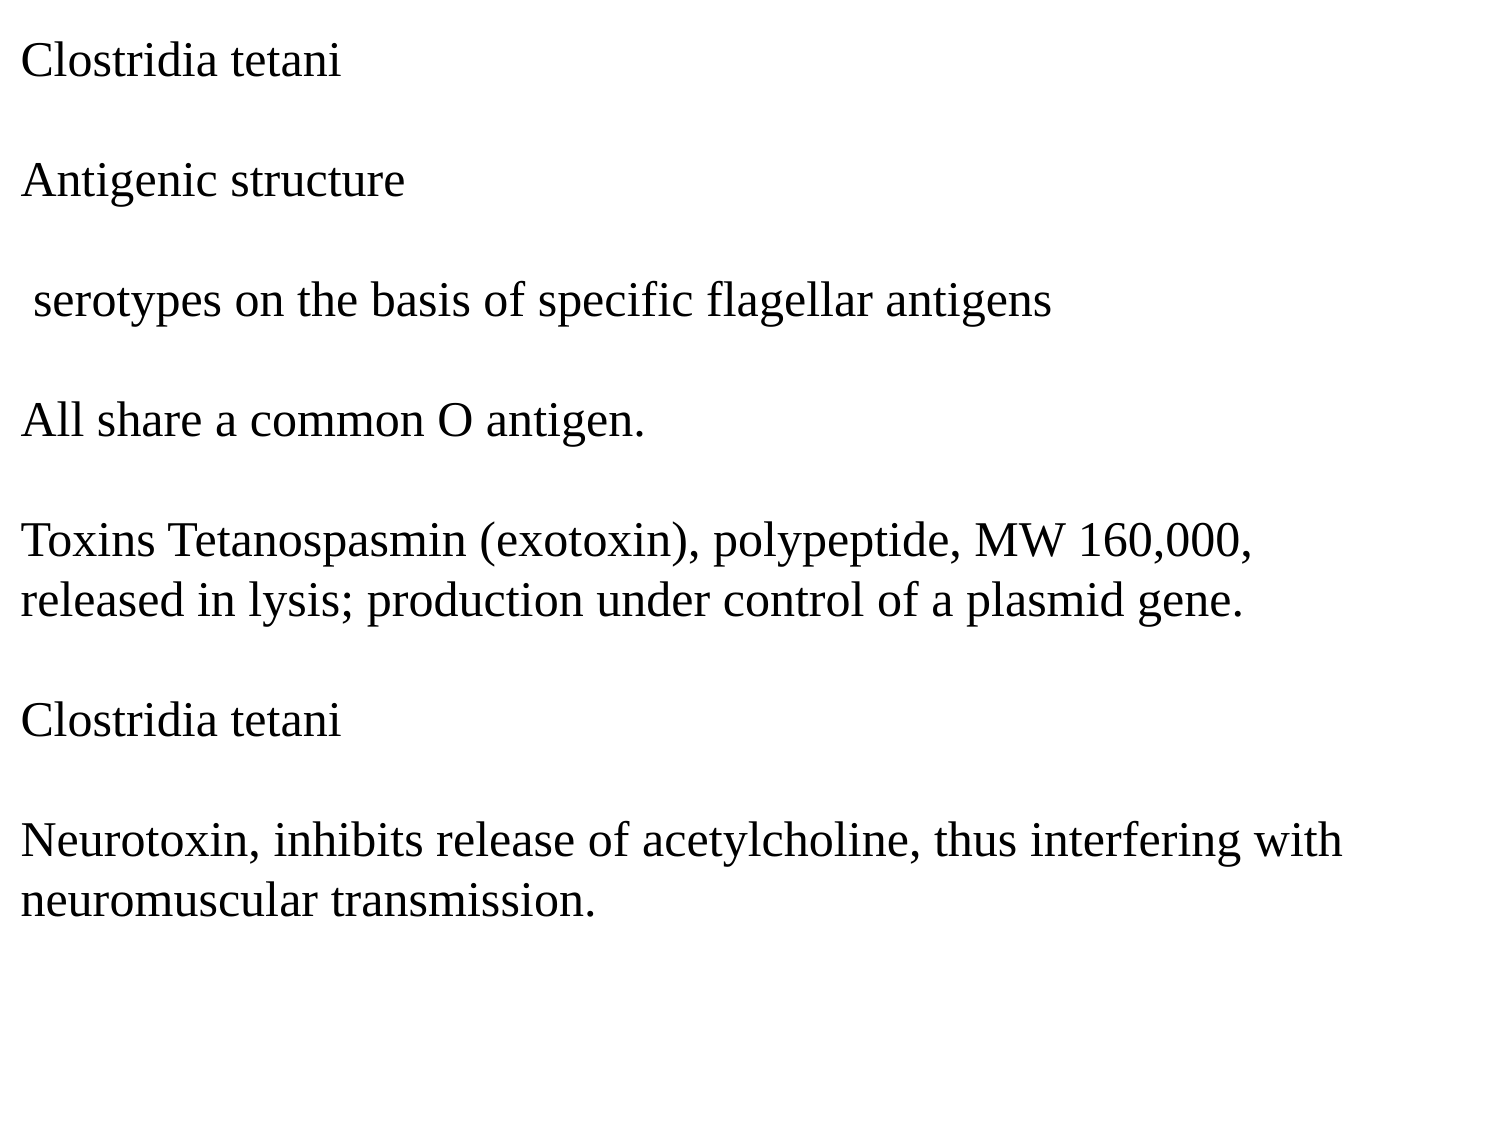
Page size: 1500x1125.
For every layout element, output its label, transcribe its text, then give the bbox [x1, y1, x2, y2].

text_box Clostridia tetani Antigenic structure serotypes on the basis of specific flagellar antigens All share a common O antigen. Toxins Tetanospasmin (exotoxin), polypeptide, MW 160,000, released in lysis; production under control of a plasmid gene. Clostridia tetani Neurotoxin, inhibits release of acetylcholine, thus interfering with neuromuscular transmission. [5, 19, 1388, 1054]
